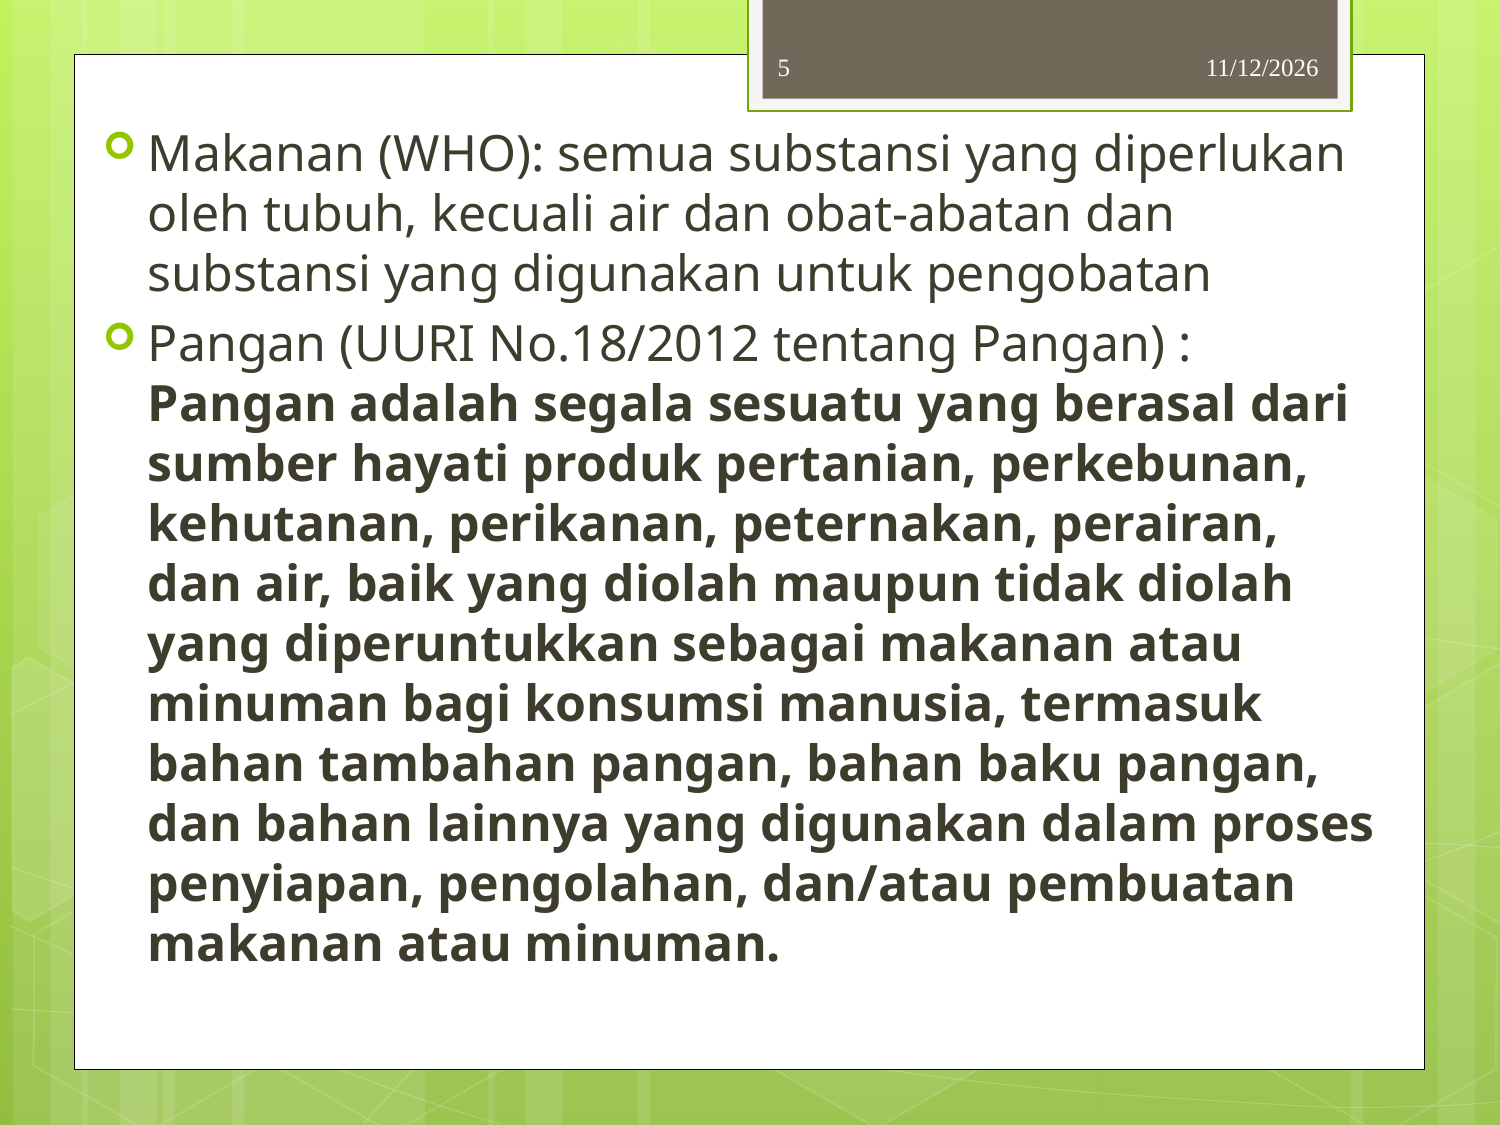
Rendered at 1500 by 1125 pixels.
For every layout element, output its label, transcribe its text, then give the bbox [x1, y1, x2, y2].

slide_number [983, 36, 1334, 97]
list Makanan (WHO): semua substansi yang diperlukan oleh tubuh, kecuali air dan obat-abatan dan substansi yang digunakan untuk pengobatan Pangan (UURI No.18/2012 tentang Pangan) : Pangan adalah segala sesuatu yang berasal dari sumber hayati produk pertanian, perkebunan, kehutanan, perikanan, peternakan, perairan, dan air, baik yang diolah maupun tidak diolah yang diperuntukkan sebagai makanan atau minuman bagi konsumsi manusia, termasuk bahan tambahan pangan, bahan baku pangan, dan bahan lainnya yang digunakan dalam proses penyiapan, pengolahan, dan/atau pembuatan makanan atau minuman. [76, 113, 1400, 1071]
slide_number 5 [762, 36, 982, 97]
